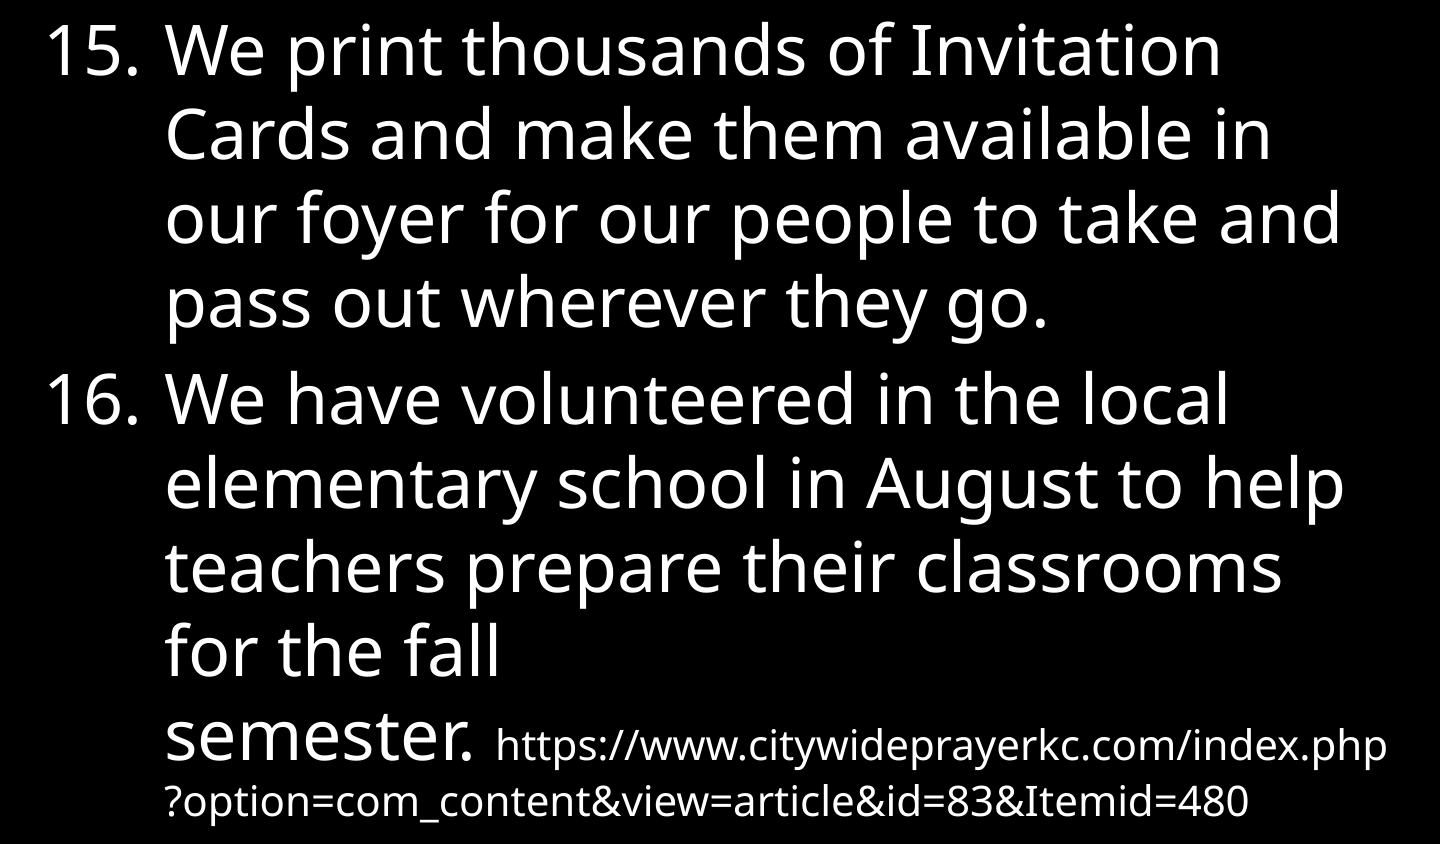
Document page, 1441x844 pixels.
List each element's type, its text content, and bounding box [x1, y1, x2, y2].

subtitle We print thousands of Invitation Cards and make them available in our foyer for our people to take and pass out wherever they go. We have volunteered in the local elementary school in August to help teachers prepare their classrooms for the fall semester. https://www.citywideprayerkc.com/index.php?option=com_content&view=article&id=83&Itemid=480 [32, 0, 1408, 844]
